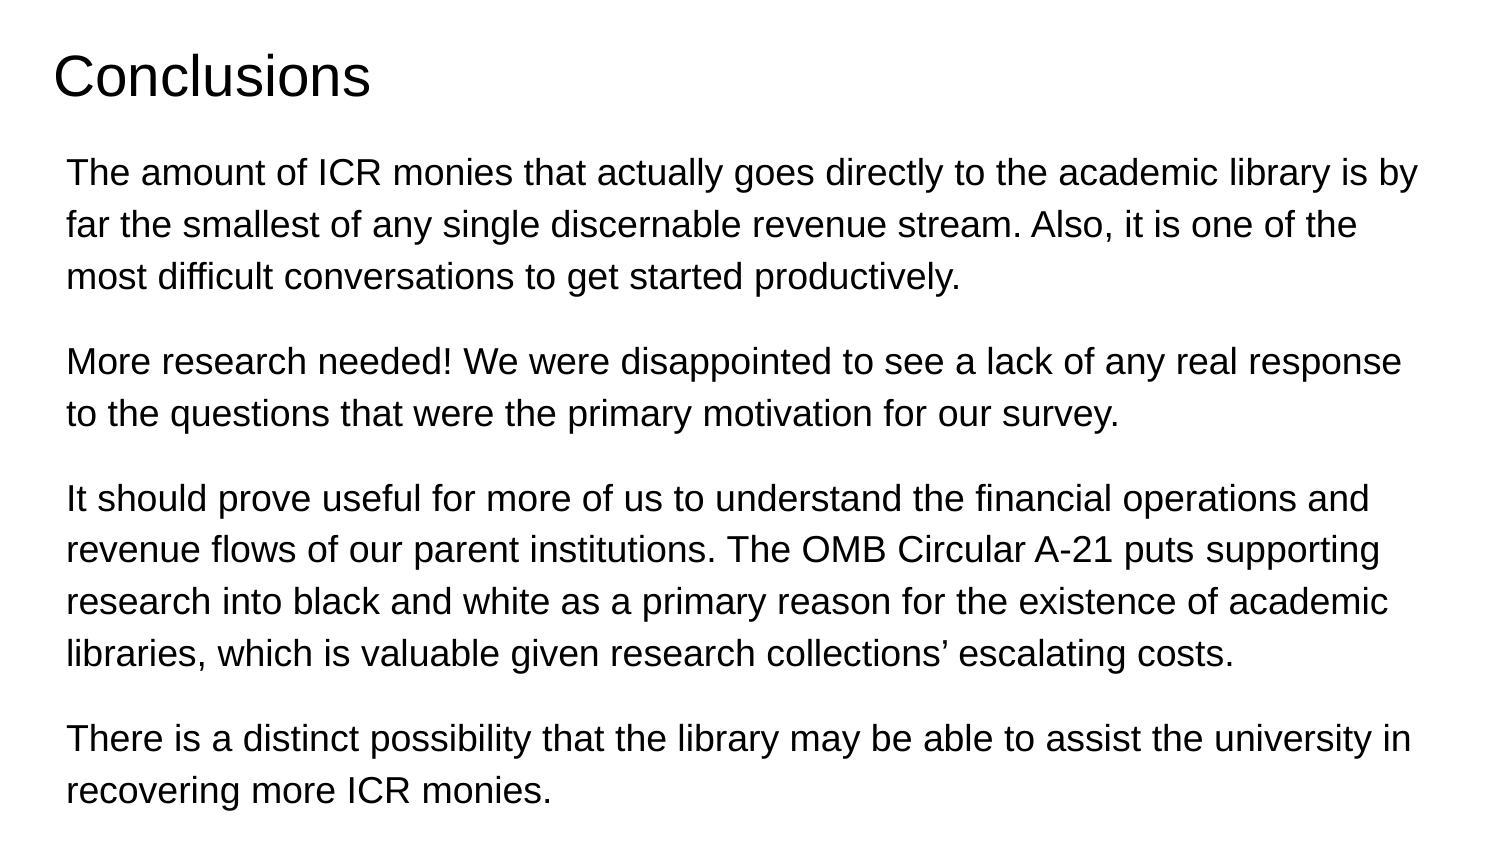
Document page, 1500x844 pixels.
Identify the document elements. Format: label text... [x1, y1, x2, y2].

list The amount of ICR monies that actually goes directly to the academic library is by far the smallest of any single discernable revenue stream. Also, it is one of the most difficult conversations to get started productively. More research needed! We were disappointed to see a lack of any real response to the questions that were the primary motivation for our survey. It should prove useful for more of us to understand the financial operations and revenue flows of our parent institutions. The OMB Circular A-21 puts supporting research into black and white as a primary reason for the existence of academic libraries, which is valuable given research collections’ escalating costs. There is a distinct possibility that the library may be able to assist the university in recovering more ICR monies. [51, 126, 1449, 818]
title Conclusions [38, 23, 1437, 117]
